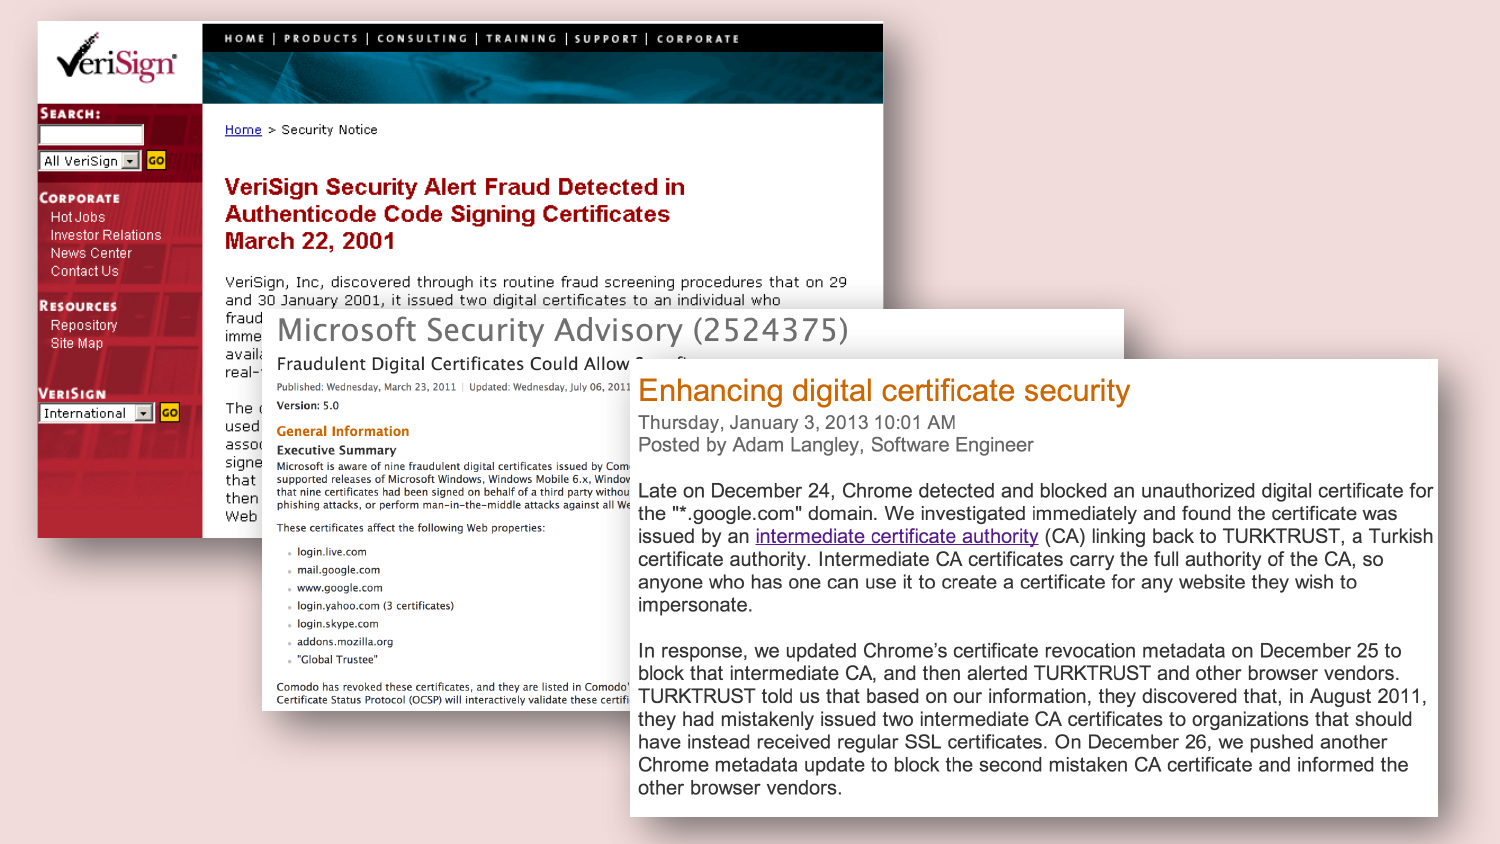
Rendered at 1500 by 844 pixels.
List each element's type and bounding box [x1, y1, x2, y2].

picture [877, 62, 884, 70]
picture [37, 21, 1438, 817]
